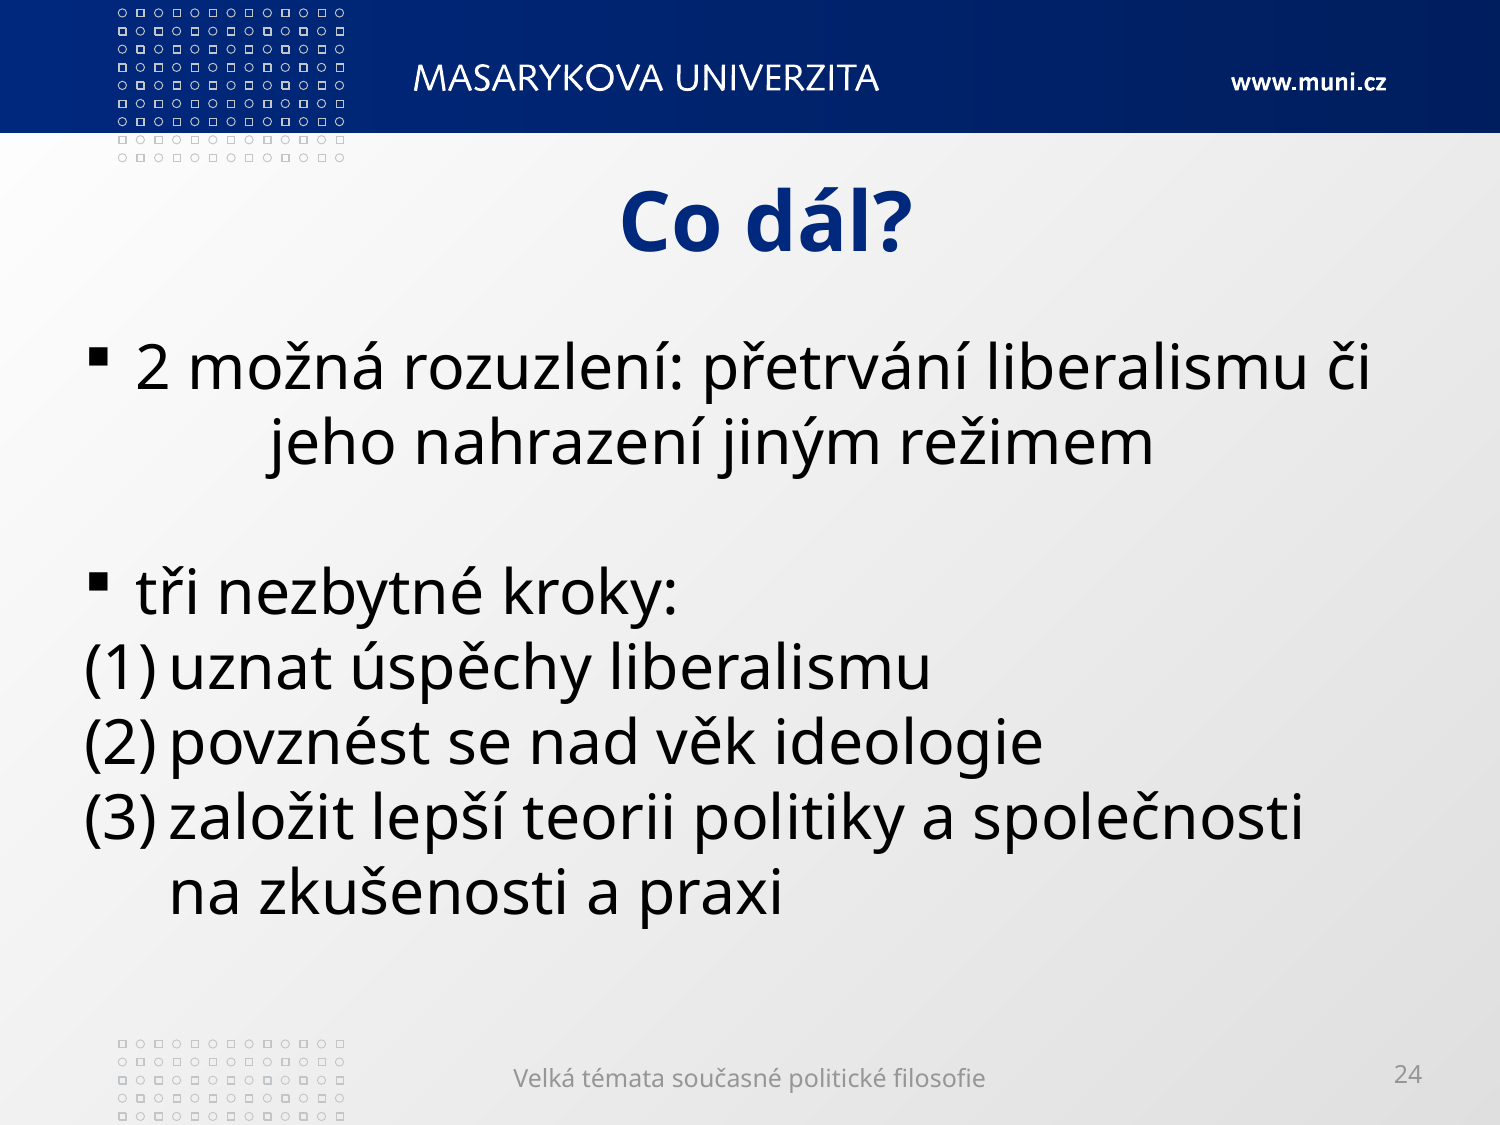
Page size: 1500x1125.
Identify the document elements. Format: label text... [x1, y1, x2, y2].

title Co dál? [93, 180, 1438, 276]
text_box 2 možná rozuzlení: přetrvání liberalismu či jeho nahrazení jiným režimem tři nezbytné kroky: uznat úspěchy liberalismu povznést se nad věk ideologie založit lepší teorii politiky a společnosti na zkušenosti a praxi [69, 320, 1409, 935]
slide_number 24 [1124, 1024, 1438, 1101]
footer Velká témata současné politické filosofie [419, 1024, 1081, 1101]
